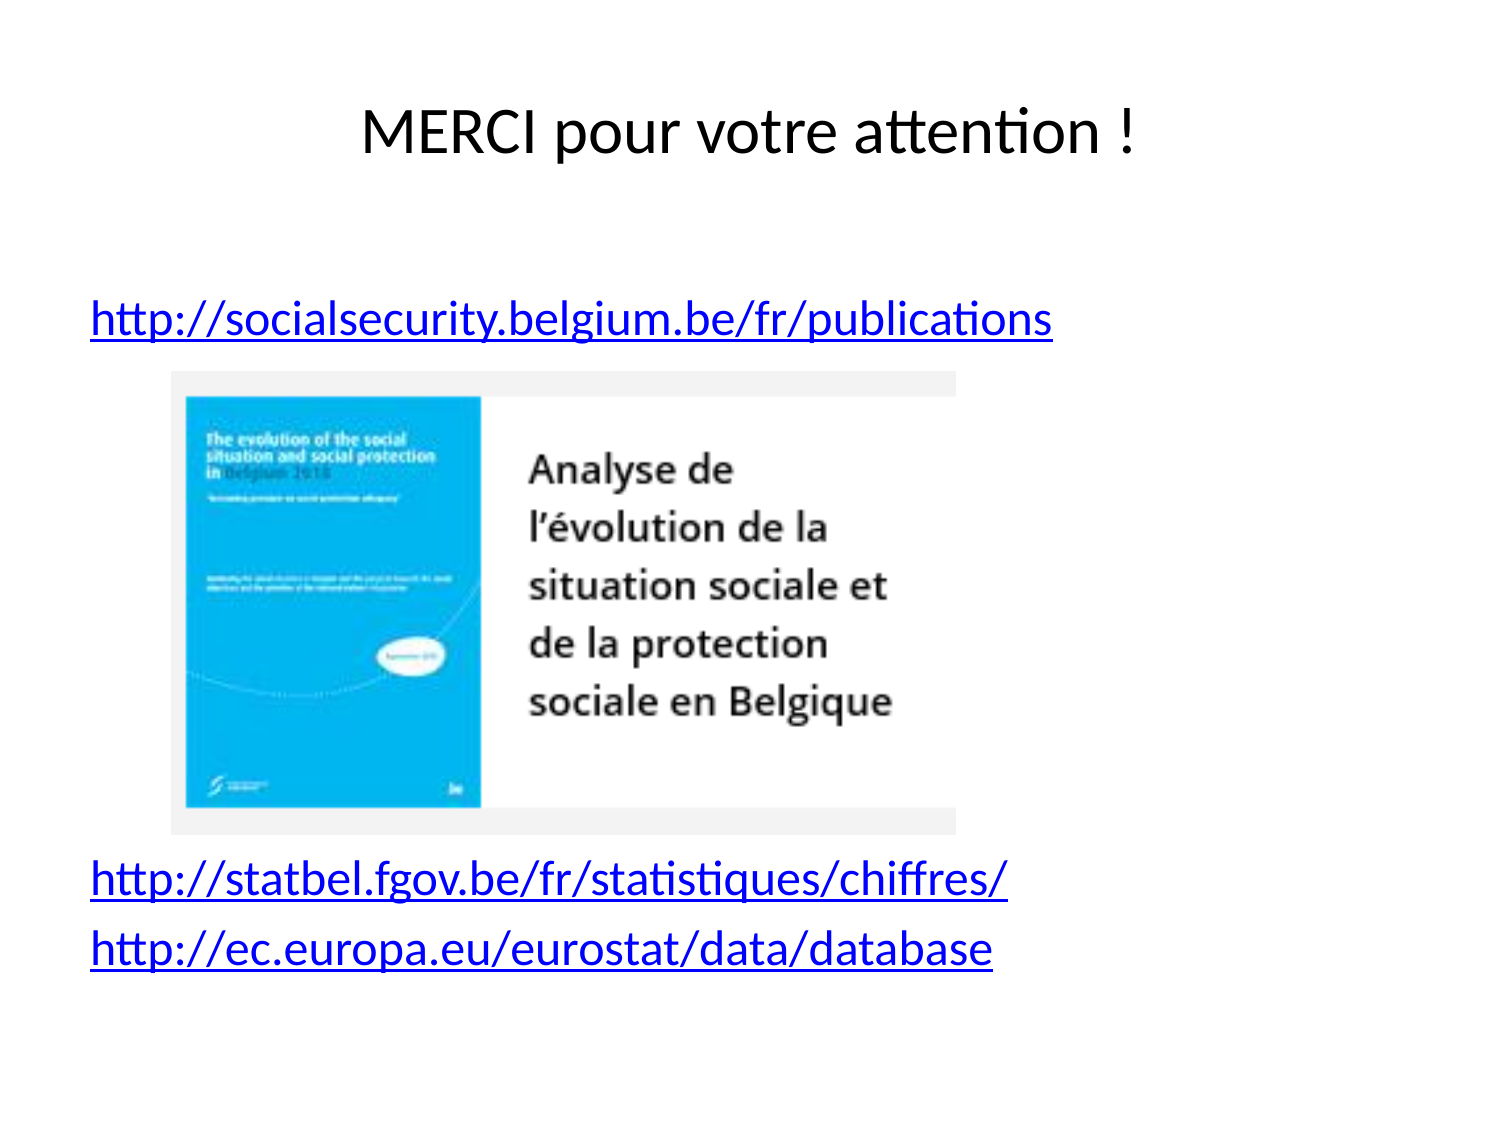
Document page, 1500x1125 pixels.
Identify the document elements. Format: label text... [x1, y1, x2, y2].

title MERCI pour votre attention ! [75, 45, 1425, 208]
list http://socialsecurity.belgium.be/fr/publications http://statbel.fgov.be/fr/statistiques/chiffres/ http://ec.europa.eu/eurostat/data/database [75, 208, 1425, 1047]
picture [170, 370, 956, 835]
